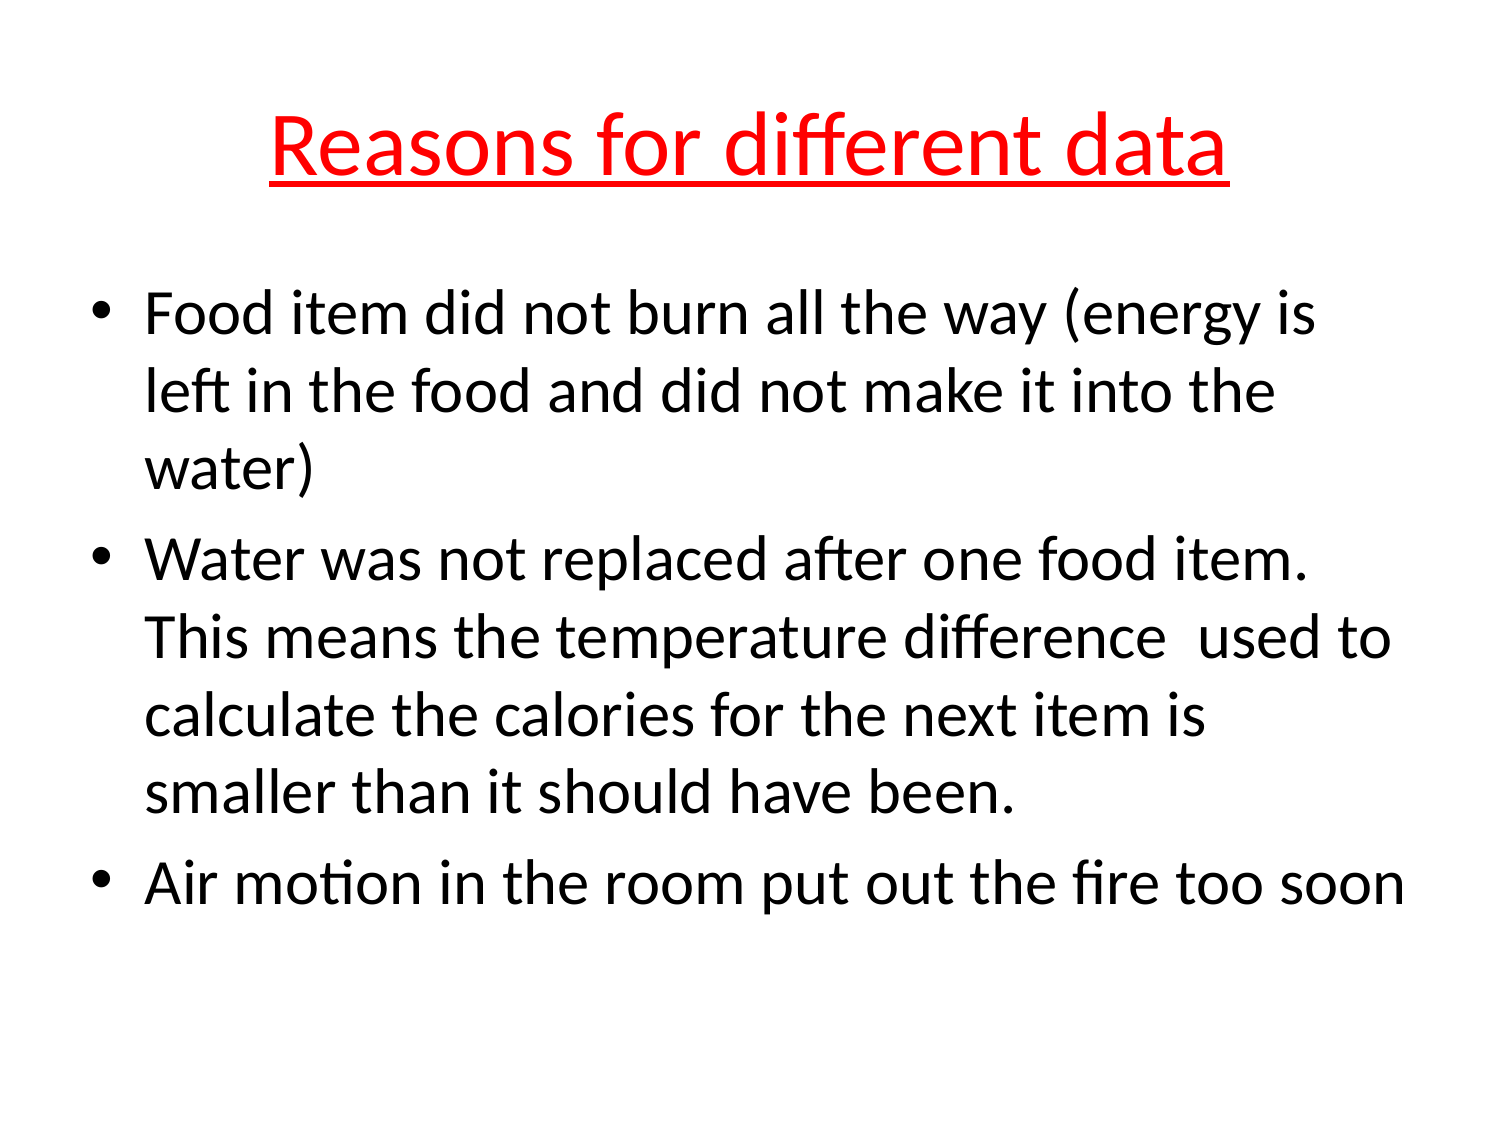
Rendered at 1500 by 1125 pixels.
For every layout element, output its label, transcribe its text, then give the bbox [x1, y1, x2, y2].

list Food item did not burn all the way (energy is left in the food and did not make it into the water) Water was not replaced after one food item. This means the temperature difference used to calculate the calories for the next item is smaller than it should have been. Air motion in the room put out the fire too soon [75, 262, 1425, 1005]
title Reasons for different data [75, 45, 1425, 233]
